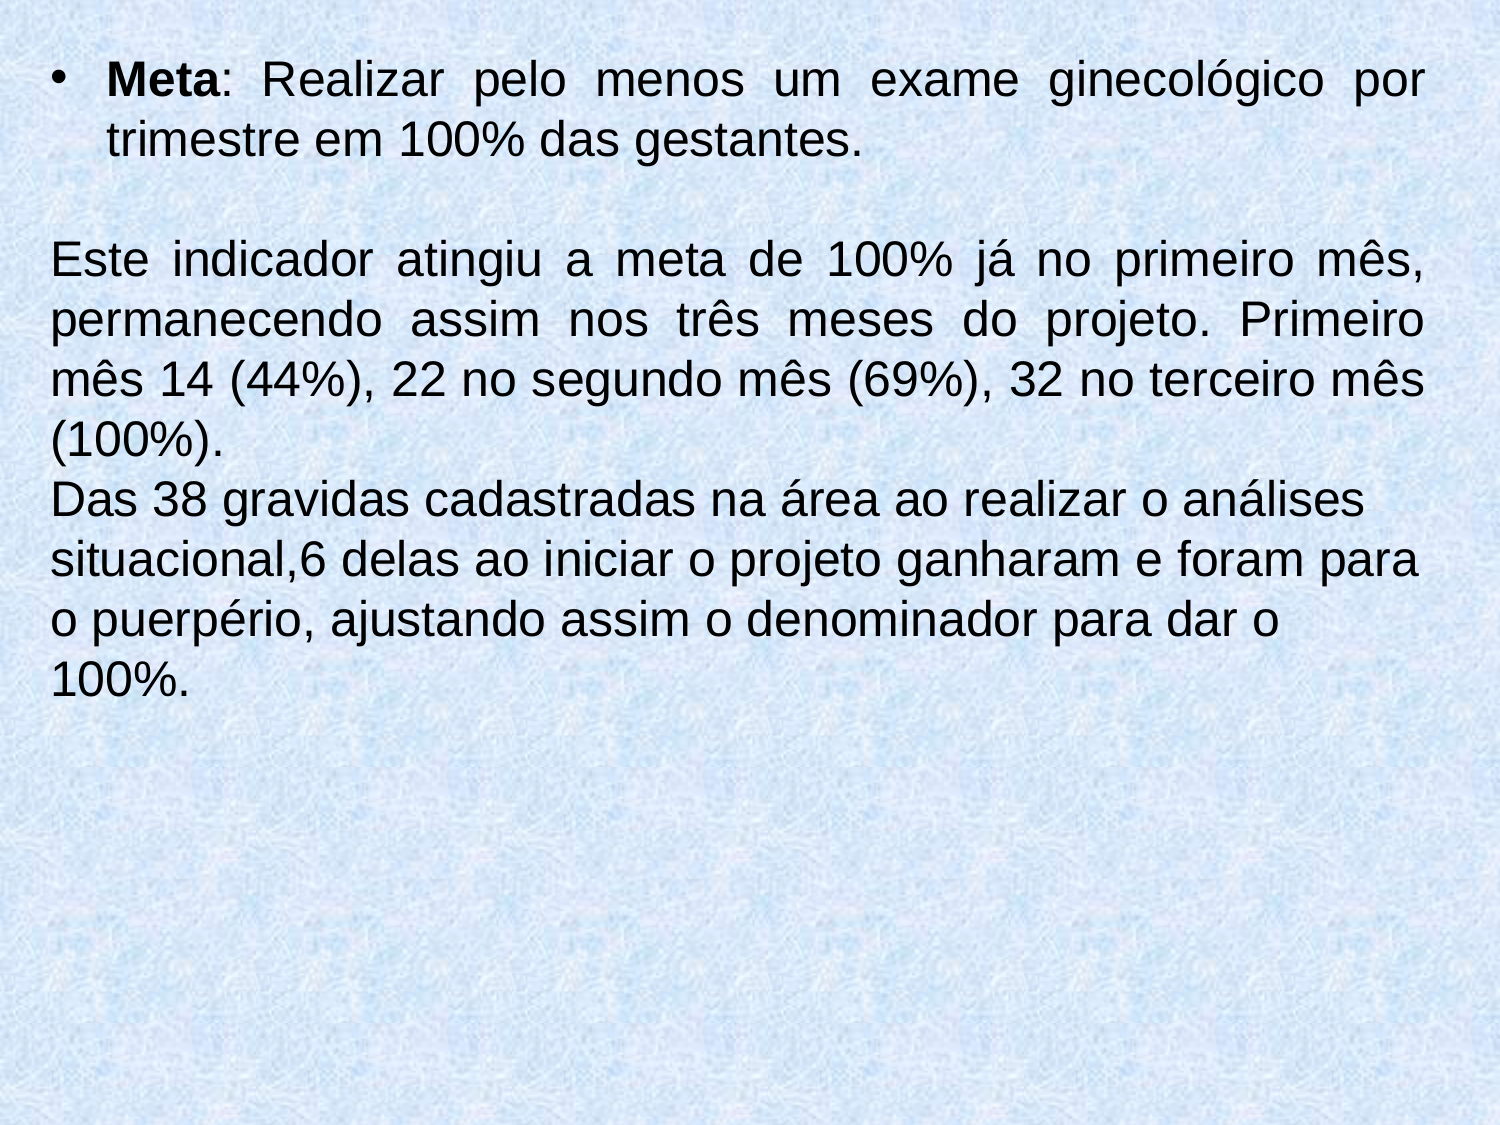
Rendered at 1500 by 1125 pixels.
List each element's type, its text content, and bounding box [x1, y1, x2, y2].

text_box Meta: Realizar pelo menos um exame ginecológico por trimestre em 100% das gestantes. Este indicador atingiu a meta de 100% já no primeiro mês, permanecendo assim nos três meses do projeto. Primeiro mês 14 (44%), 22 no segundo mês (69%), 32 no terceiro mês (100%). Das 38 gravidas cadastradas na área ao realizar o análises situacional,6 delas ao iniciar o projeto ganharam e foram para o puerpério, ajustando assim o denominador para dar o 100%. [35, 39, 1441, 714]
picture [0, 0, 1500, 1125]
